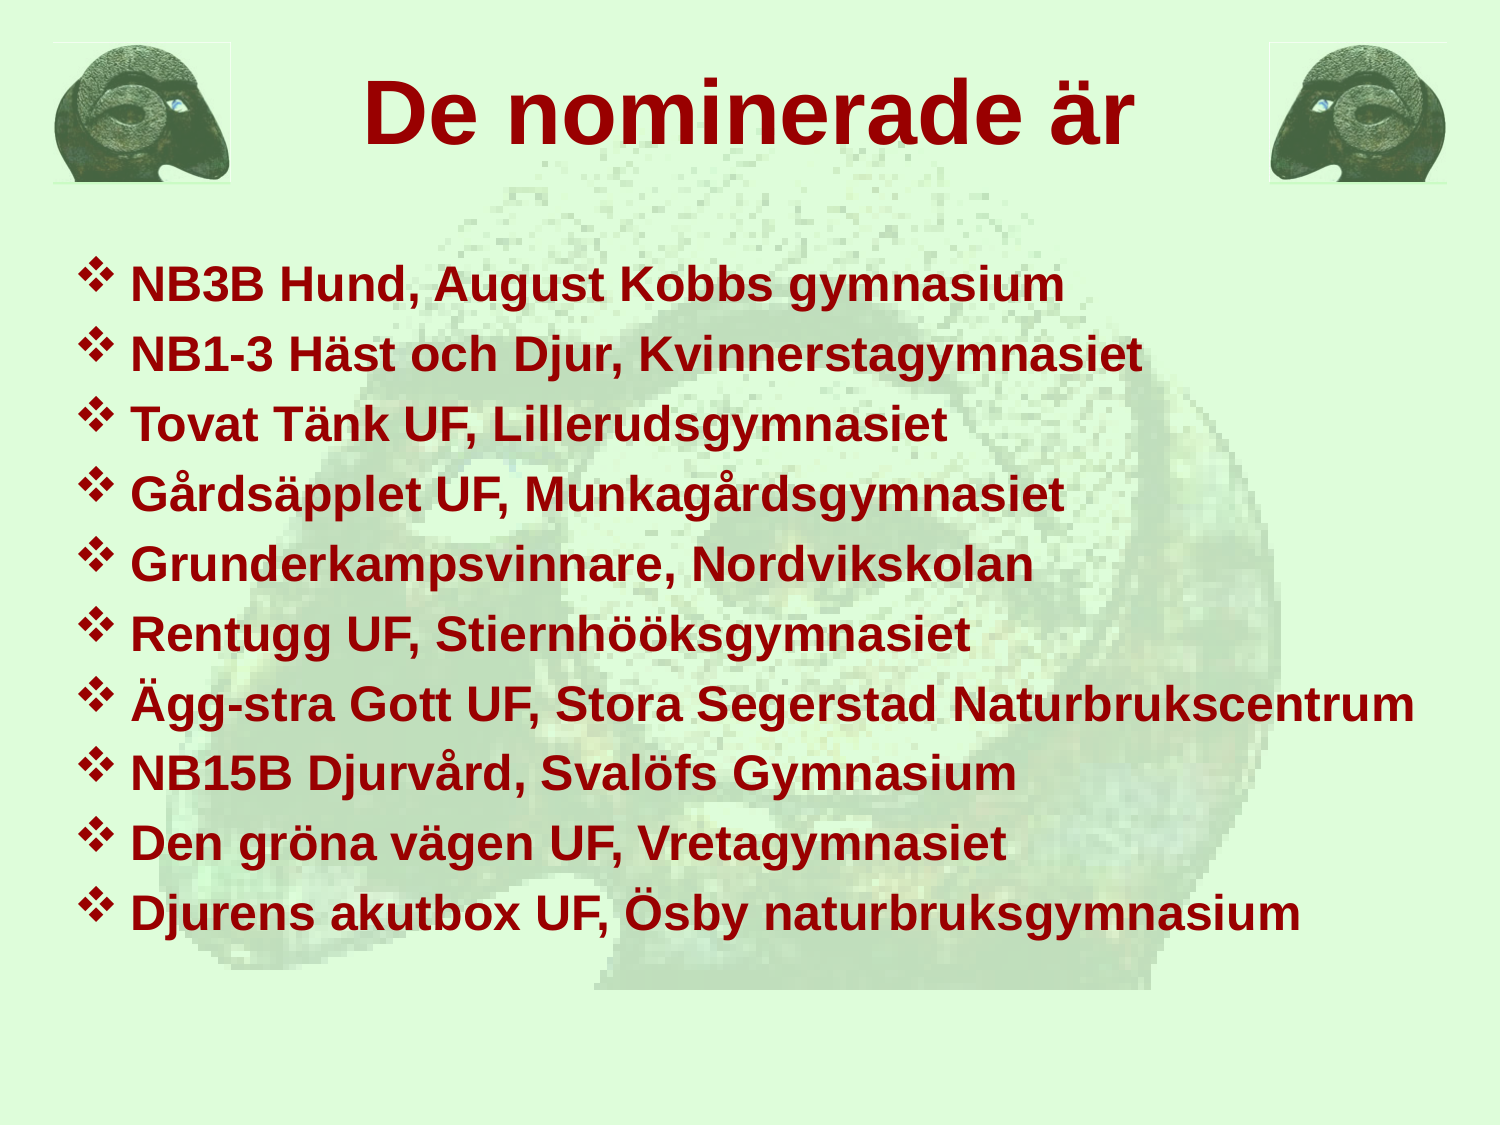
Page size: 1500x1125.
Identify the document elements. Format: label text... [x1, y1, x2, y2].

title De nominerade är [53, 45, 1447, 185]
list NB3B Hund, August Kobbs gymnasium NB1-3 Häst och Djur, Kvinnerstagymnasiet Tovat Tänk UF, Lillerudsgymnasiet Gårdsäpplet UF, Munkagårdsgymnasiet Grunderkampsvinnare, Nordvikskolan Rentugg UF, Stiernhööksgymnasiet Ägg-stra Gott UF, Stora Segerstad Naturbrukscentrum NB15B Djurvård, Svalöfs Gymnasium Den gröna vägen UF, Vretagymnasiet Djurens akutbox UF, Ösby naturbruksgymnasium [58, 243, 1441, 1083]
